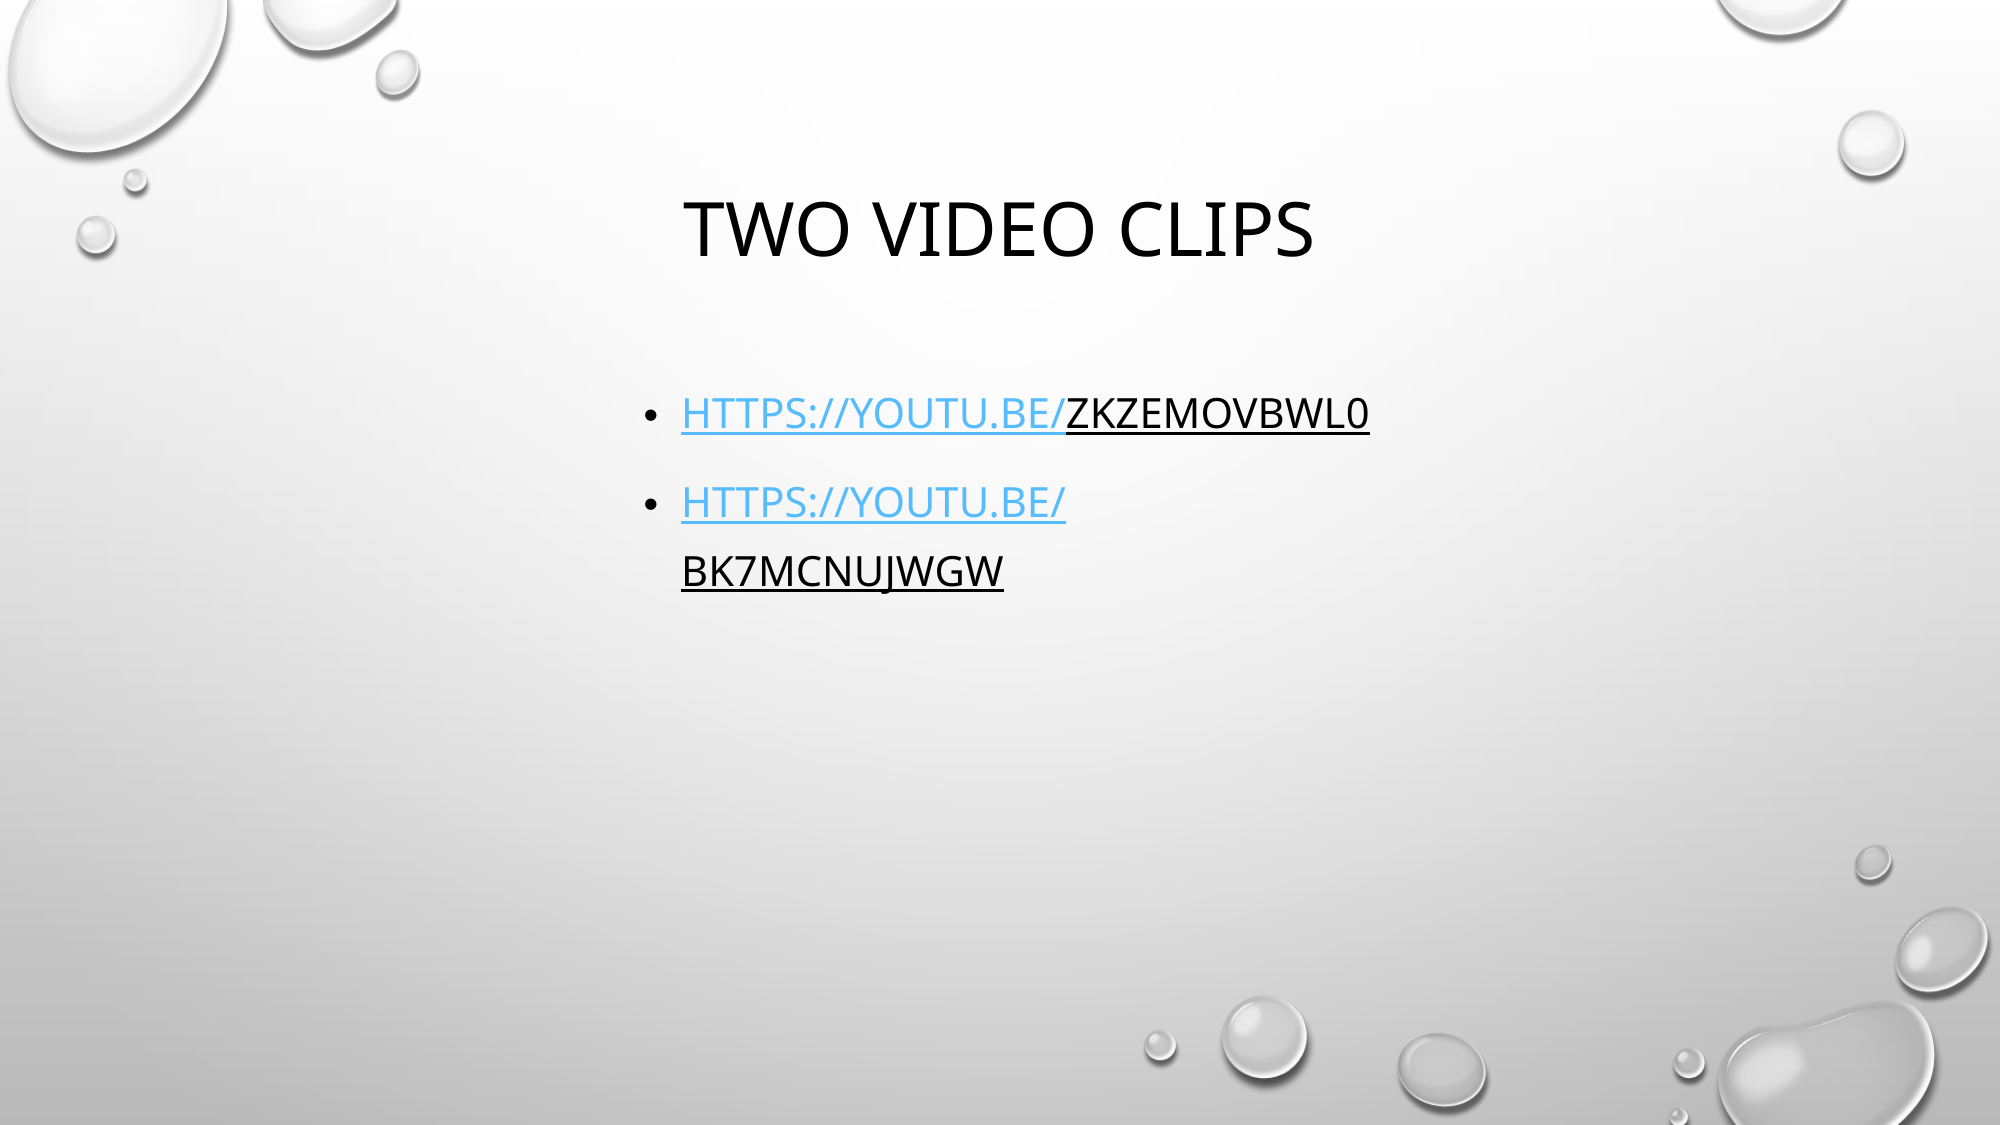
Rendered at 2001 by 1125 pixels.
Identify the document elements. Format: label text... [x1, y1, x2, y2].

title Two Video clips [149, 101, 1851, 364]
list https://youtu.be/zKzeMovBwL0 https://youtu.be/bk7McNUjWgw [628, 367, 1394, 621]
picture [0, 0, 2000, 1125]
